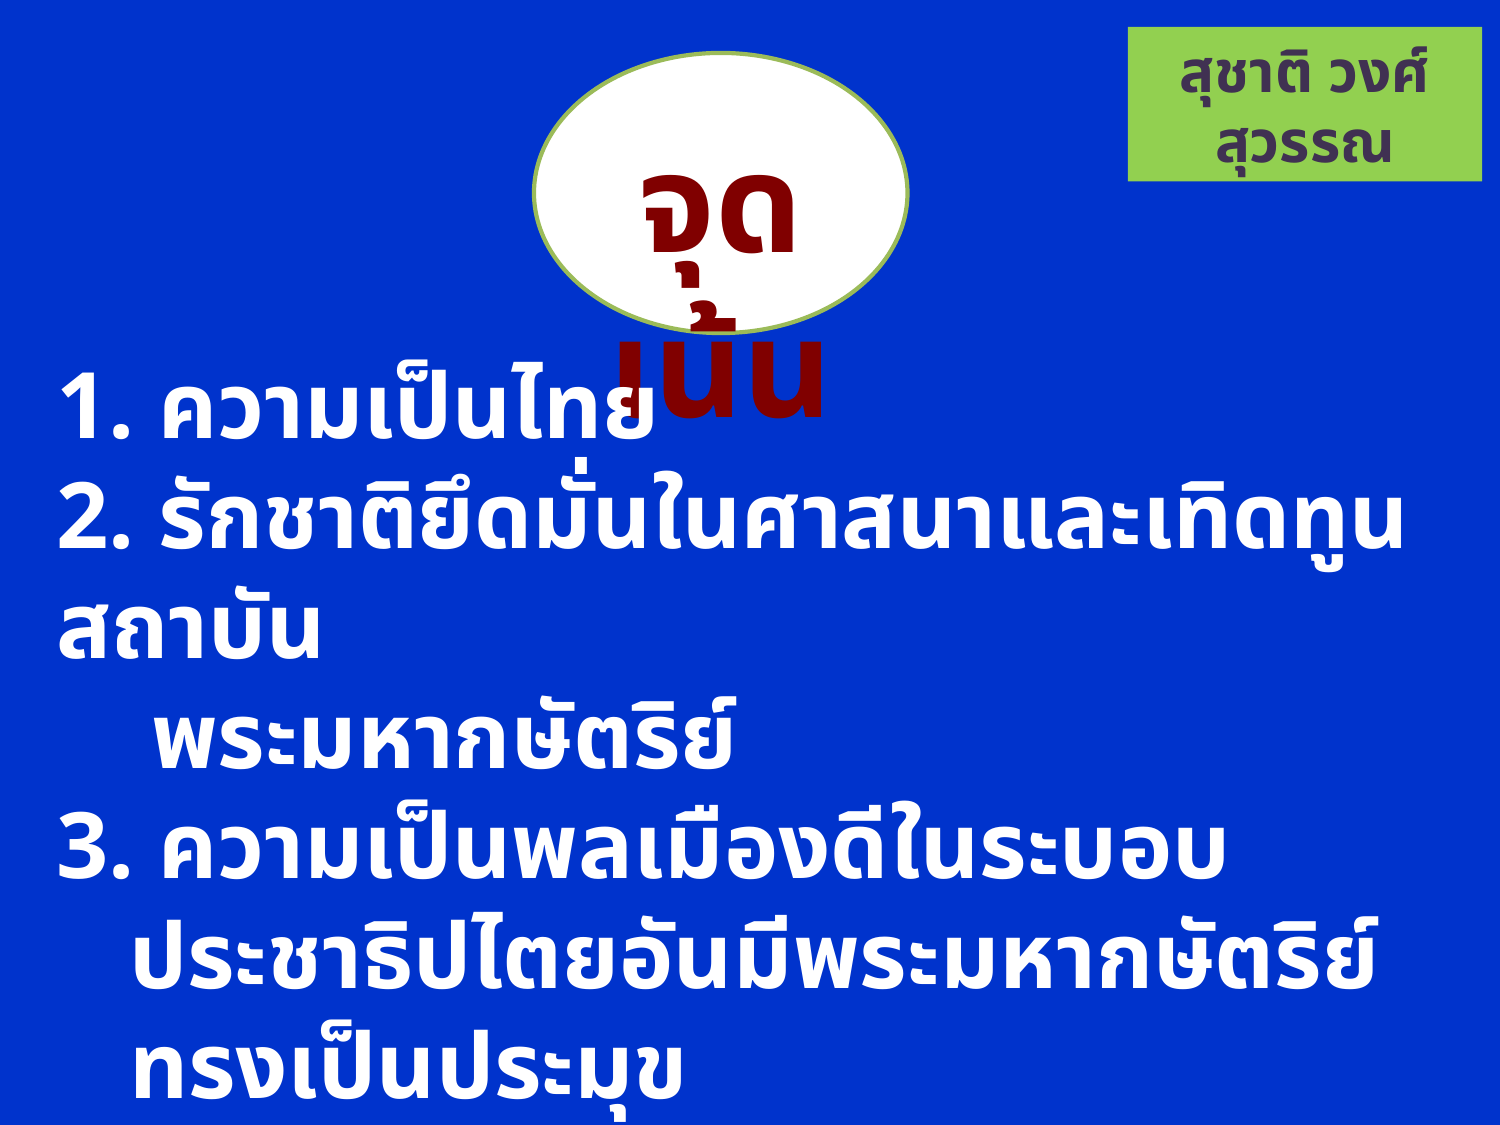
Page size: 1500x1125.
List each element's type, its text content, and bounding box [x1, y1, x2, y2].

text_box 1. ความเป็นไทย 2. รักชาติยึดมั่นในศาสนาและเทิดทูนสถาบัน พระมหากษัตริย์ 3. ความเป็นพลเมืองดีในระบอบประชาธิปไตยอันมีพระมหากษัตริย์ทรงเป็นประมุข 4. ปรองดองสมานฉันท์ 5. ความมีวินัยและรับผิดชอบต่อตนเองและสังคม [41, 339, 1447, 1125]
text_box จุดเน้น [552, 108, 888, 339]
text_box [888, 126, 910, 259]
text_box [531, 129, 552, 257]
text_box สุชาติ วงศ์สุวรรณ [1127, 26, 1483, 182]
text_box [569, 50, 873, 108]
